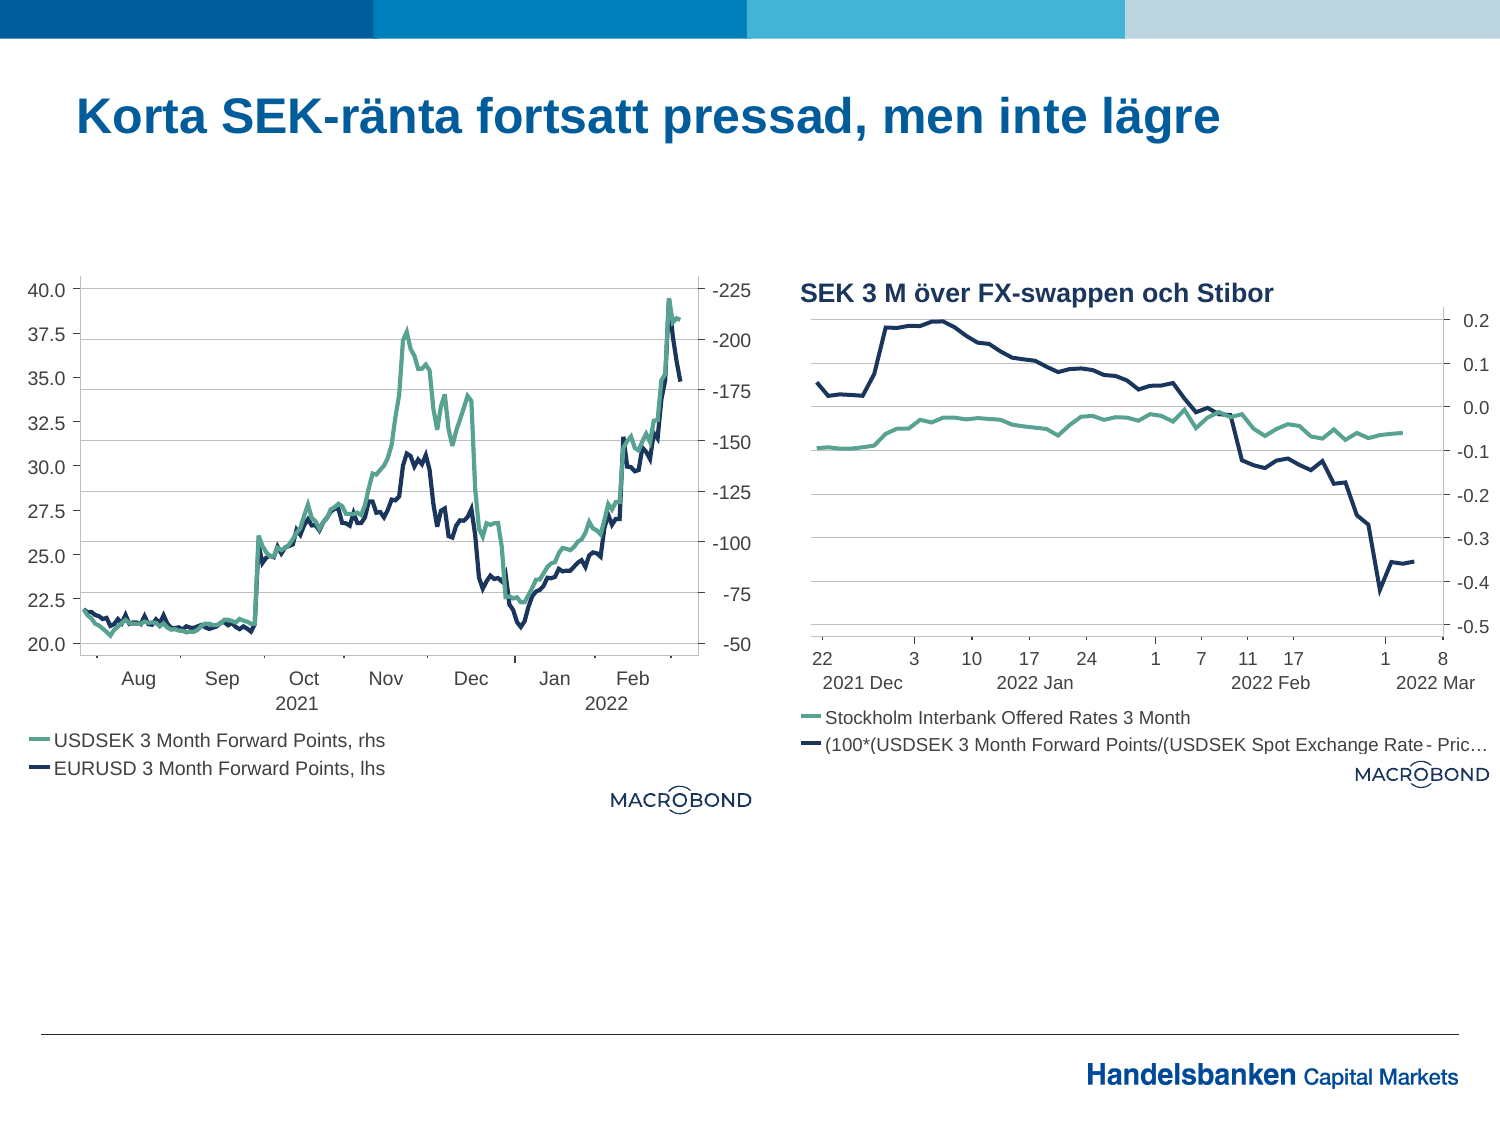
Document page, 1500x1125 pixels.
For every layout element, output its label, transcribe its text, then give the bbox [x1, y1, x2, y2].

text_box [788, 264, 1500, 800]
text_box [15, 264, 763, 827]
title Korta SEK-ränta fortsatt pressad, men inte lägre [76, 77, 1424, 197]
picture [1088, 1063, 1458, 1089]
